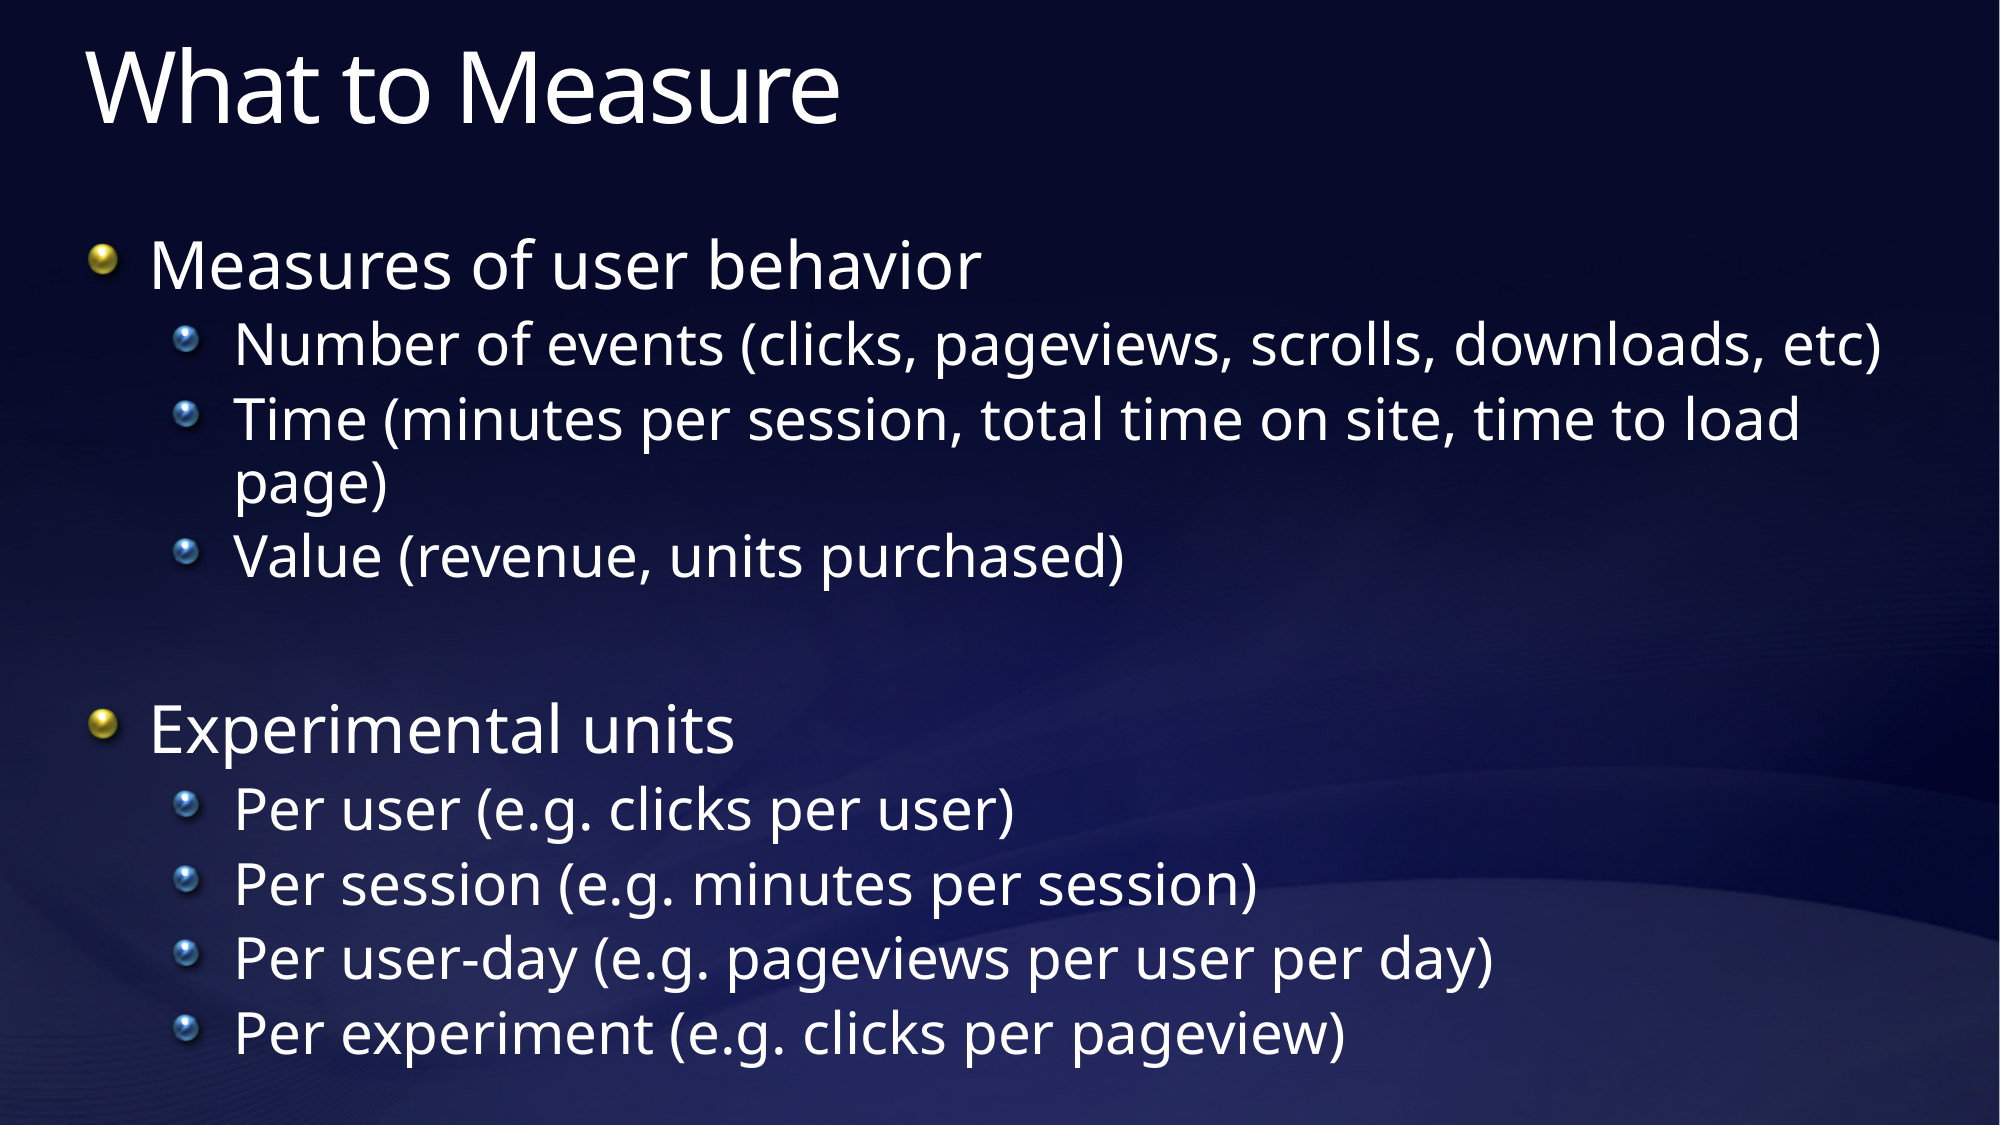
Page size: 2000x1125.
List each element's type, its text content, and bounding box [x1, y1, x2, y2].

picture [0, 0, 2000, 1125]
list Measures of user behavior Number of events (clicks, pageviews, scrolls, downloads, etc) Time (minutes per session, total time on site, time to load page) Value (revenue, units purchased) Experimental units Per user (e.g. clicks per user) Per session (e.g. minutes per session) Per user-day (e.g. pageviews per user per day) Per experiment (e.g. clicks per pageview) [83, 231, 1917, 1016]
title What to Measure [84, 37, 1917, 147]
